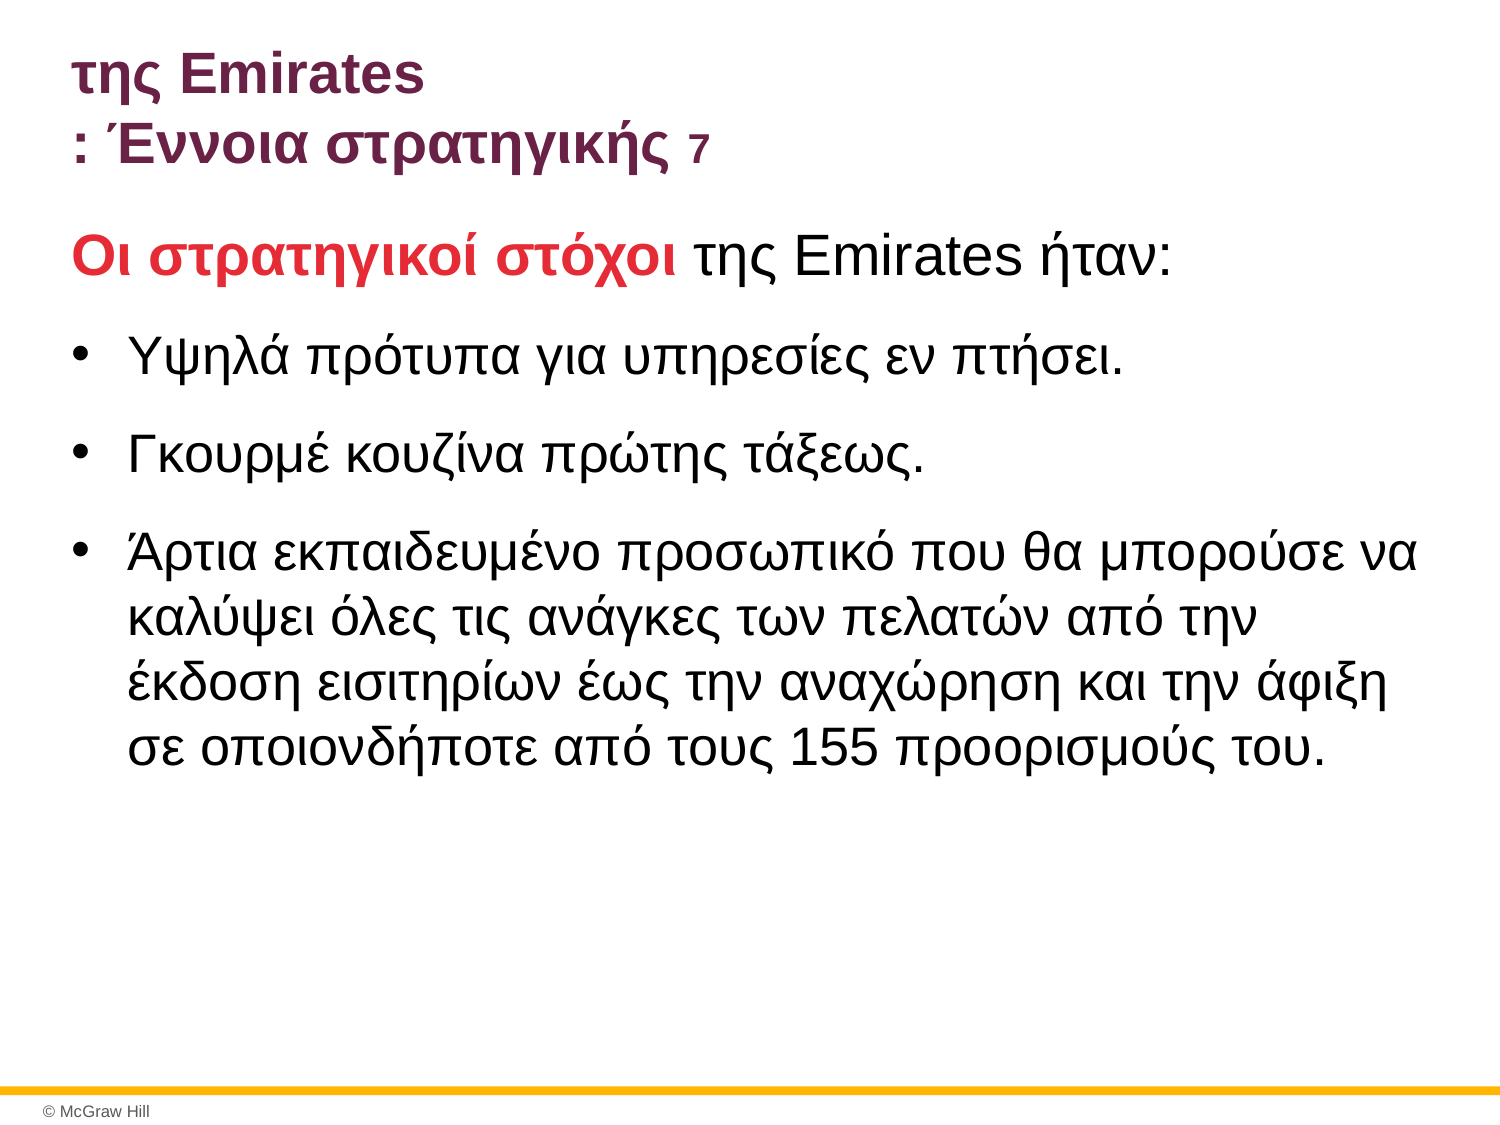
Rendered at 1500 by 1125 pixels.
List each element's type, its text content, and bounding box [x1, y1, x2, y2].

title της Emirates : Έννοια στρατηγικής 7 [56, 50, 1444, 162]
list Οι στρατηγικοί στόχοι της Emirates ήταν: Υψηλά πρότυπα για υπηρεσίες εν πτήσει. Γκουρμέ κουζίνα πρώτης τάξεως. Άρτια εκπαιδευμένο προσωπικό που θα μπορούσε να καλύψει όλες τις ανάγκες των πελατών από την έκδοση εισιτηρίων έως την αναχώρηση και την άφιξη σε οποιονδήποτε από τους 155 προορισμούς του. [56, 209, 1444, 1025]
